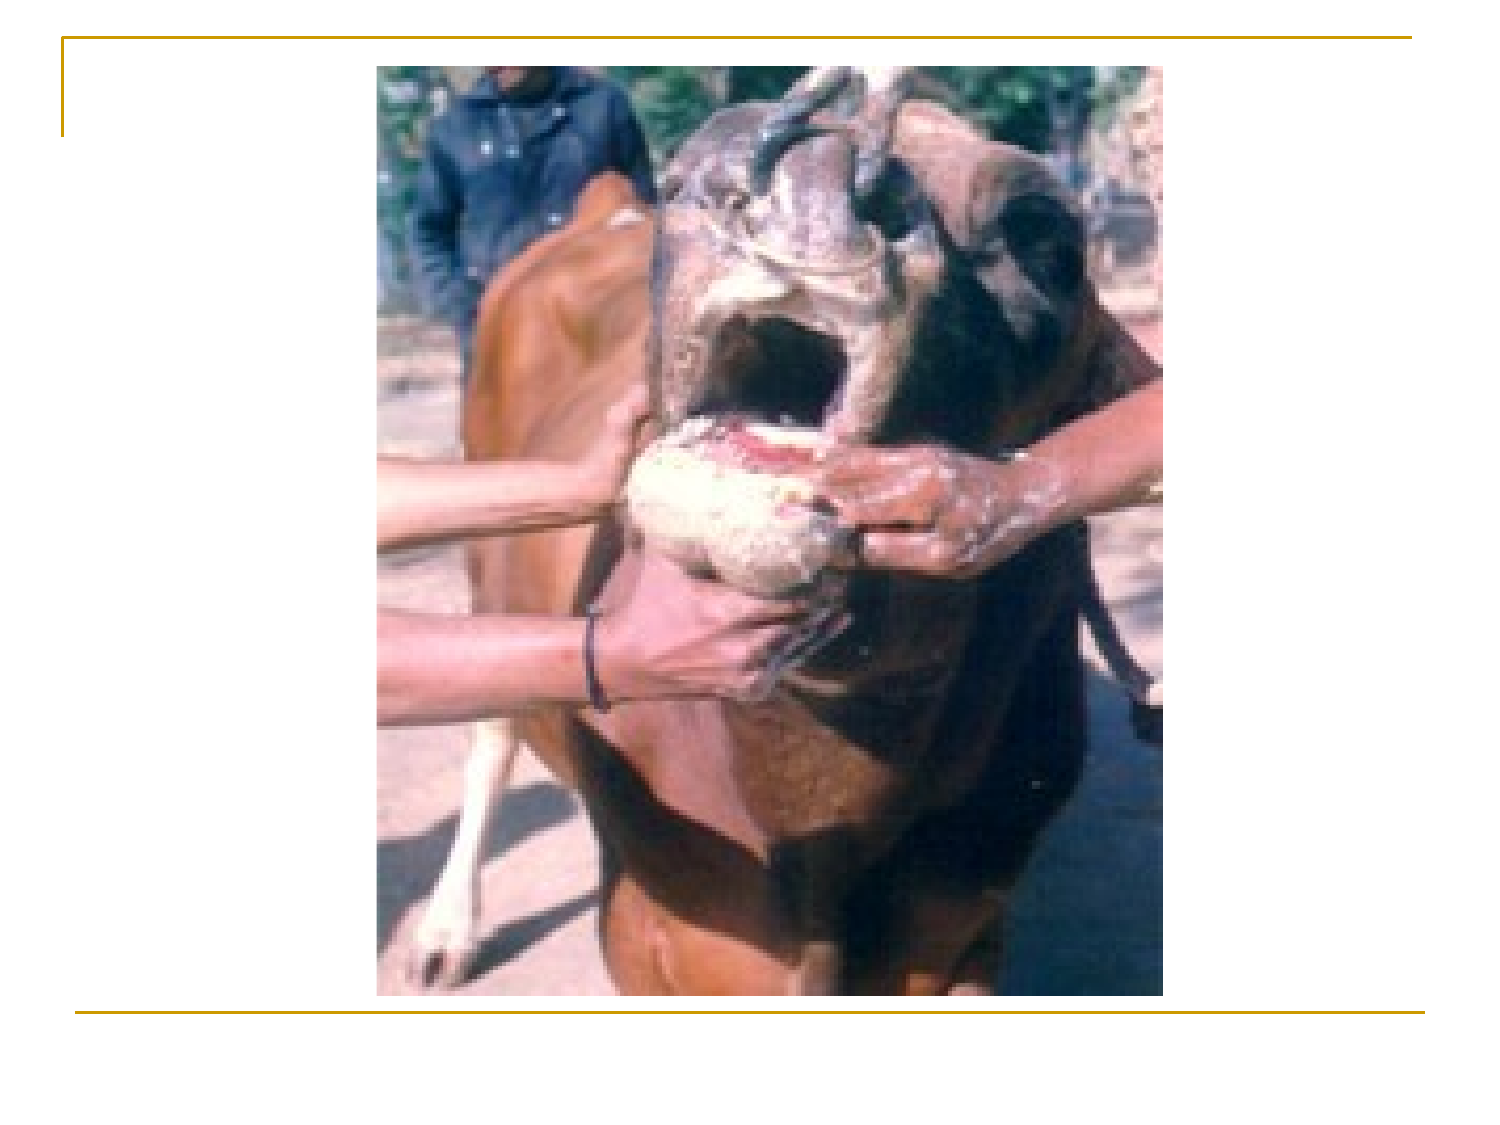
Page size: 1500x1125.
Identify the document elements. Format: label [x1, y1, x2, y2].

text_box [376, 66, 1163, 996]
